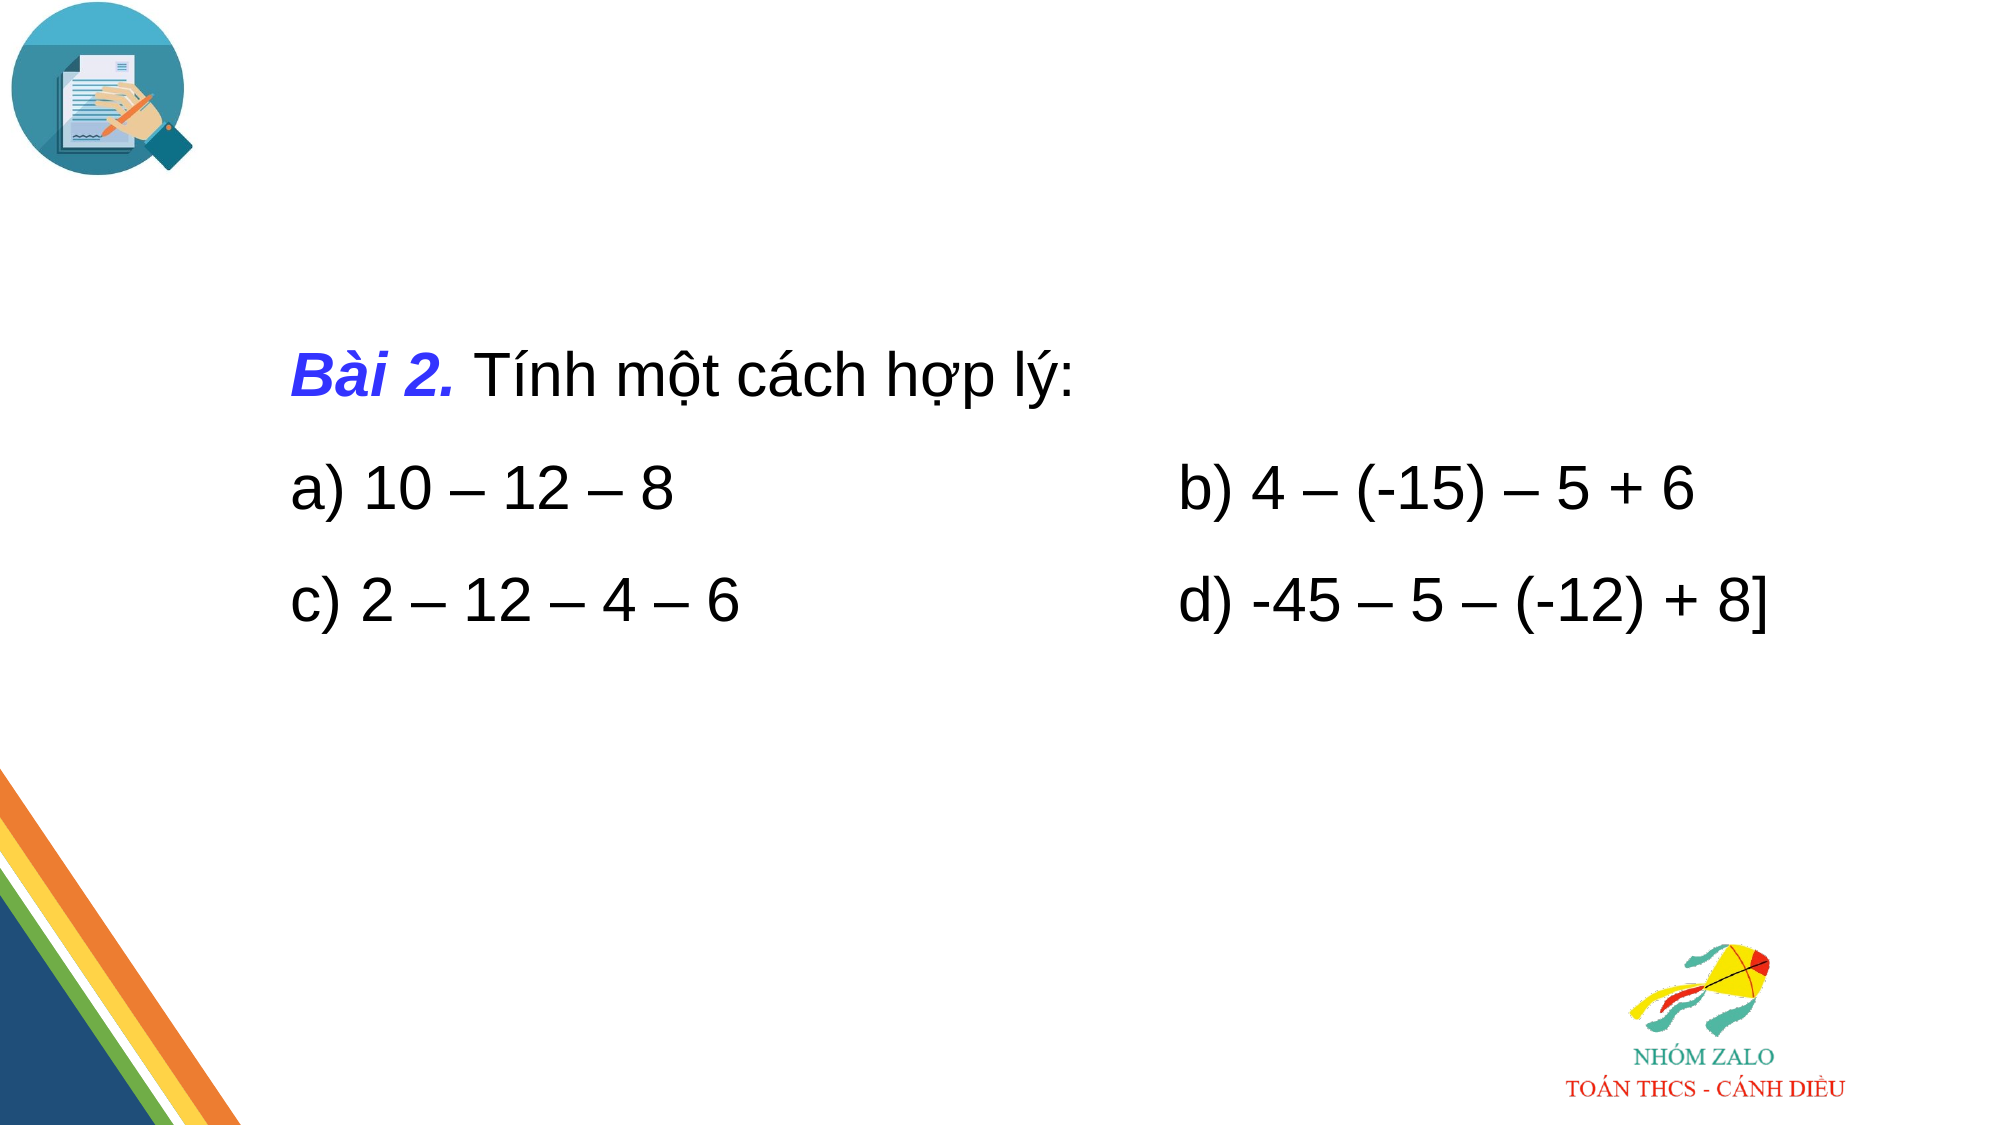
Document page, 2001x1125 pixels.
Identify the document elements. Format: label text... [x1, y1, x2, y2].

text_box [0, 790, 342, 1125]
text_box Bài 2. Tính một cách hợp lý: a) 10 – 12 – 8 b) 4 – (-15) – 5 + 6 c) 2 – 12 – 4 – 6 d) -45 – 5 – (-12) + 8] [276, 289, 1785, 642]
picture [1543, 892, 1887, 1125]
picture [0, 0, 198, 178]
